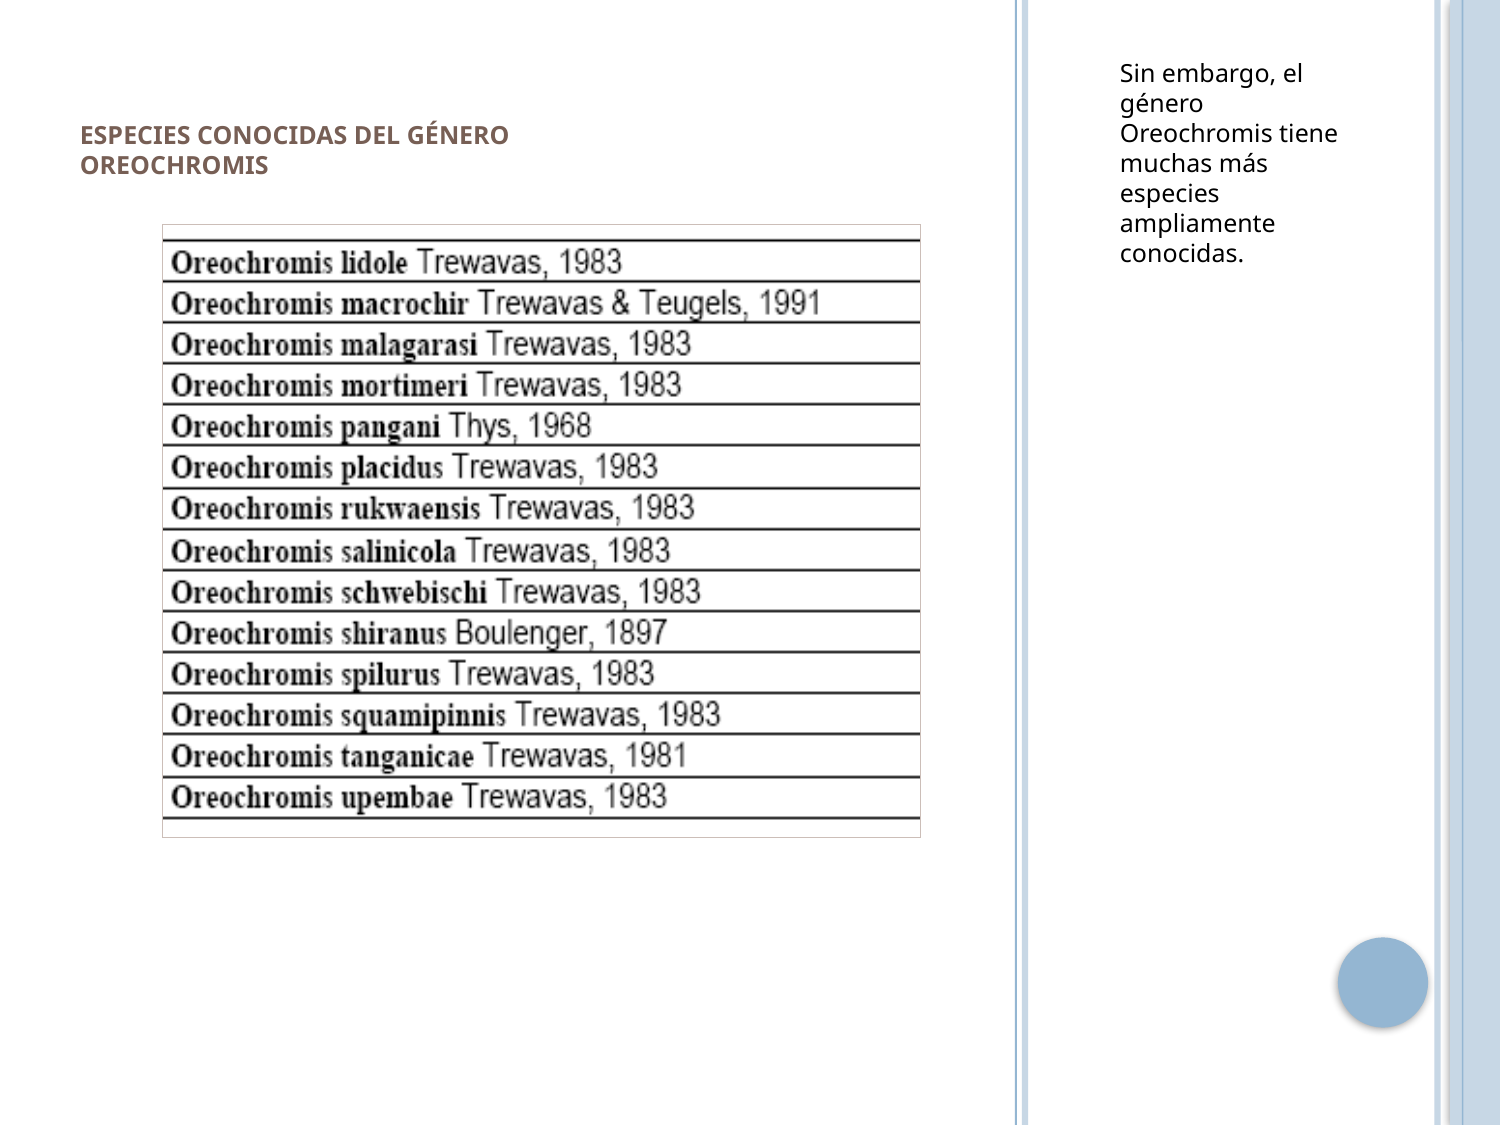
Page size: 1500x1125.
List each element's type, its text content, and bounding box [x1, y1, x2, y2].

picture [161, 224, 921, 838]
text_box Especies conocidas del género Oreochromis [65, 112, 1100, 188]
text_box Sin embargo, el género Oreochromis tiene muchas más especies ampliamente conocidas. [1105, 50, 1356, 863]
